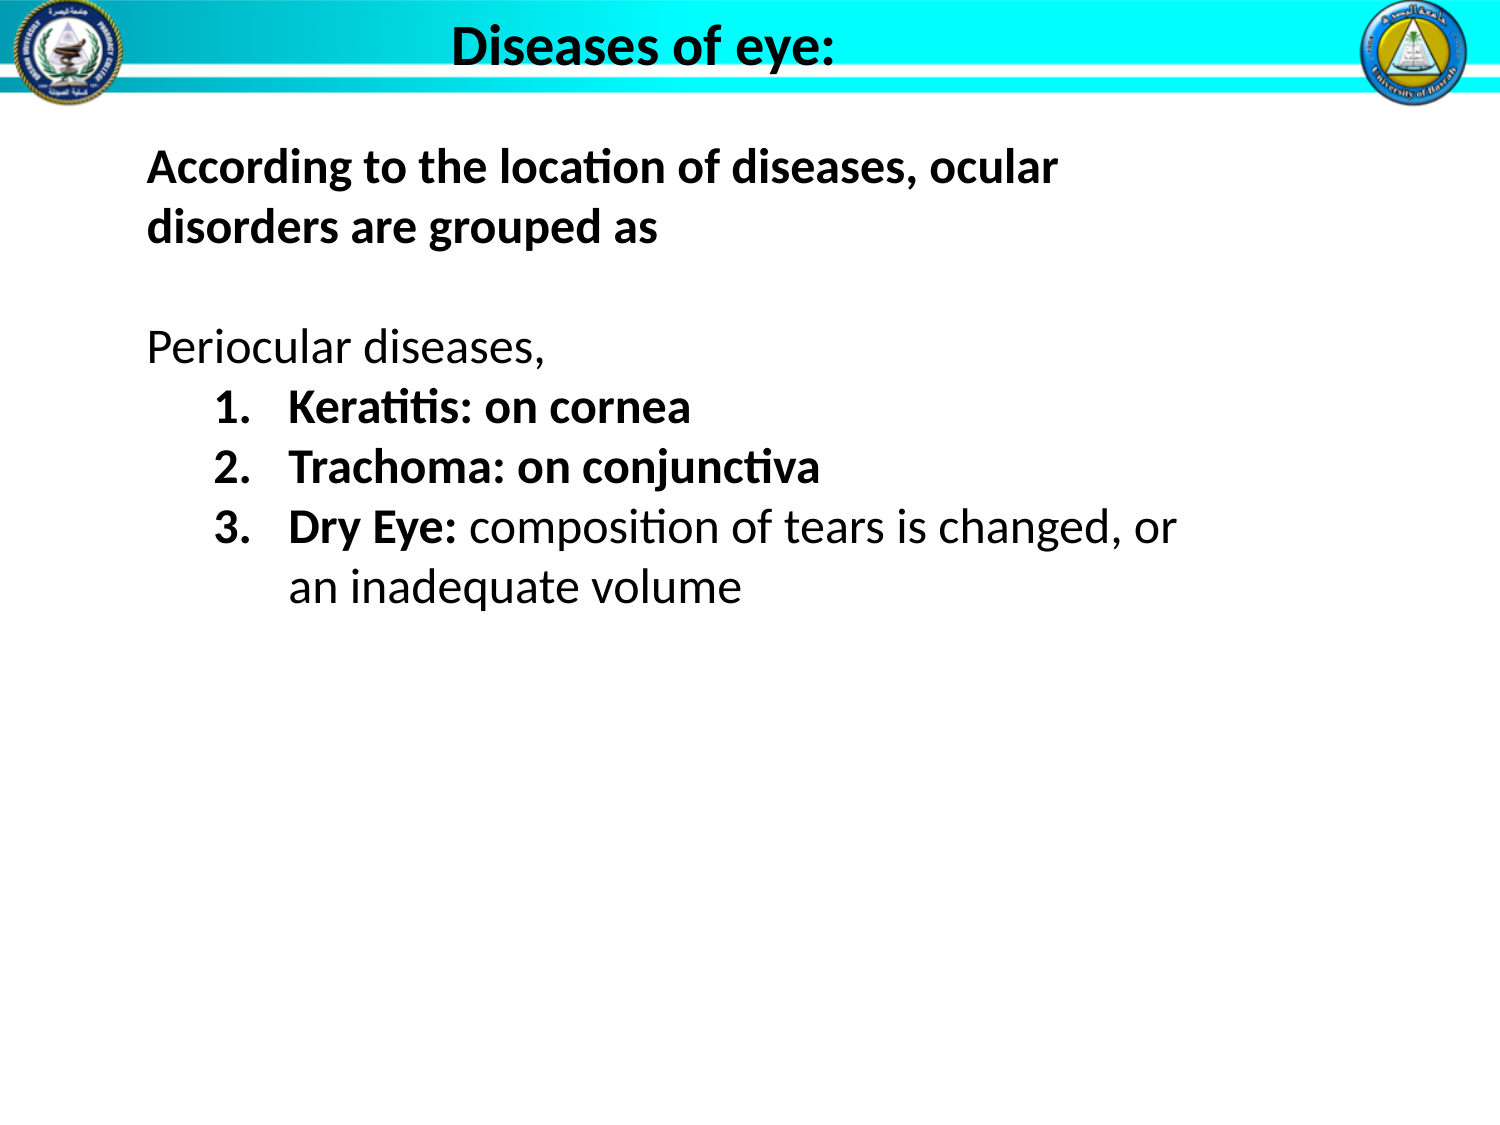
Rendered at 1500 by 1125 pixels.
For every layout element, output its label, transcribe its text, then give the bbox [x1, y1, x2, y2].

picture [0, 0, 1500, 113]
text_box According to the location of diseases, ocular disorders are grouped as Periocular diseases, Keratitis: on cornea Trachoma: on conjunctiva Dry Eye: composition of tears is changed, or an inadequate volume [131, 125, 1239, 621]
text_box Diseases of eye: [436, 0, 865, 85]
